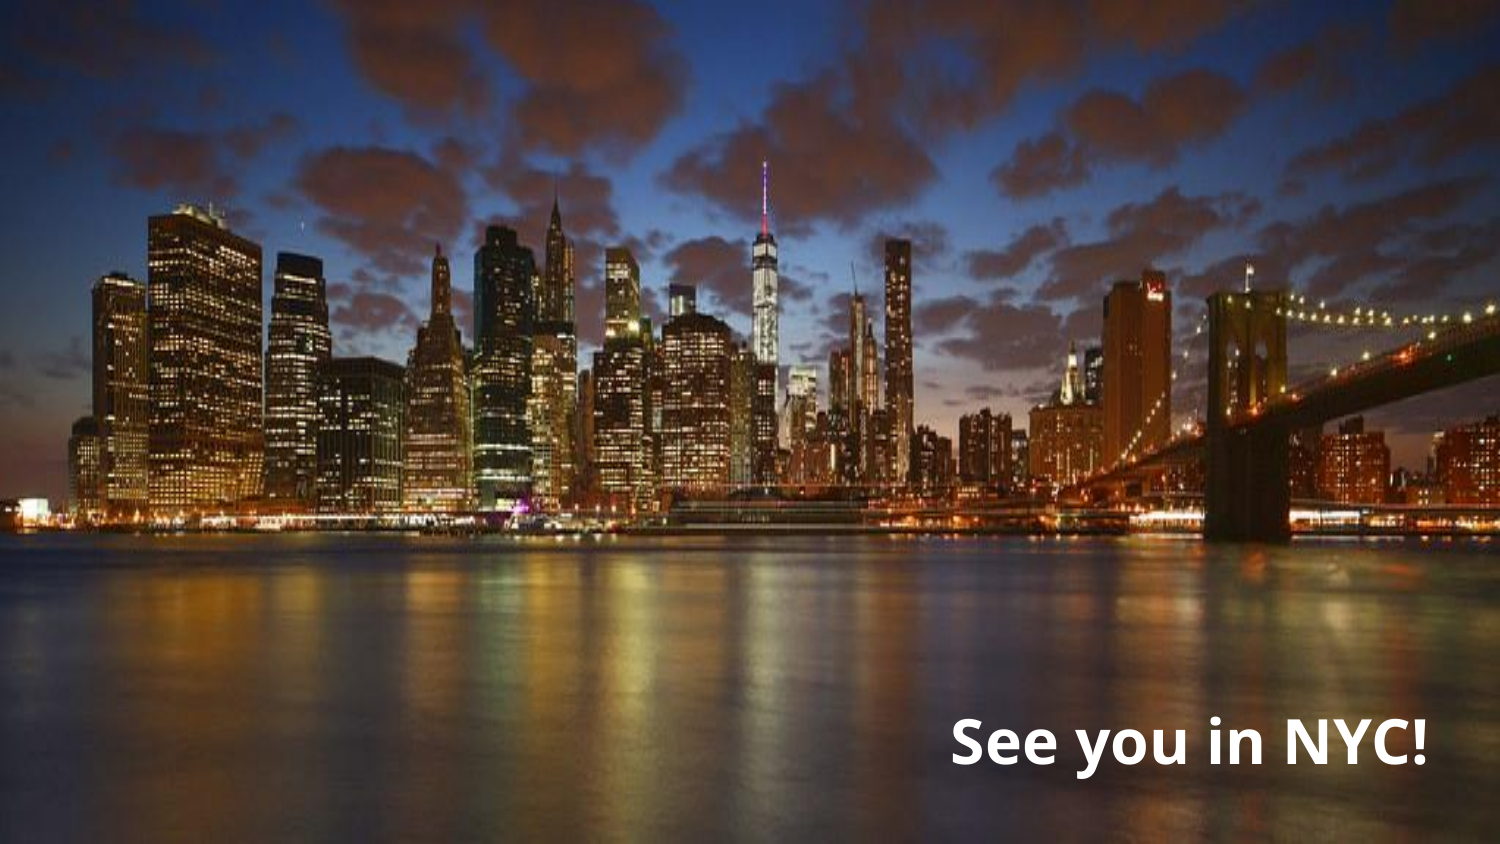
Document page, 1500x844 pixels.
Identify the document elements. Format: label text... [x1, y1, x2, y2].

title See you in NYC! [394, 687, 1461, 806]
picture [0, 0, 1500, 844]
